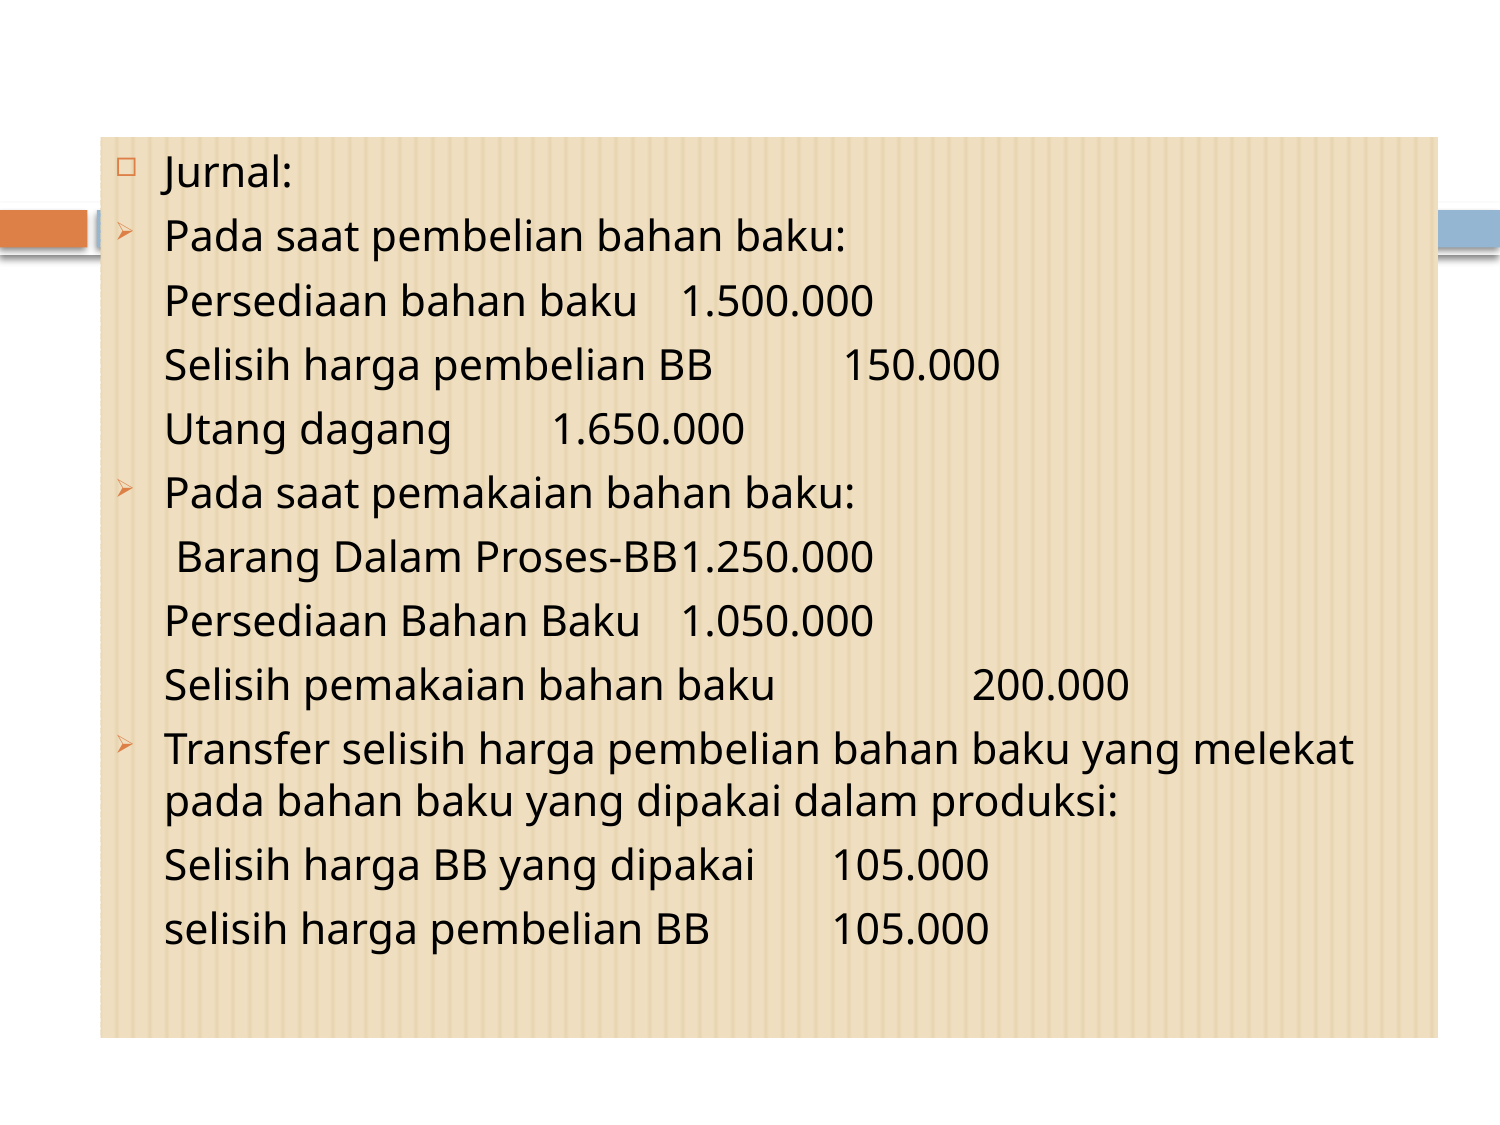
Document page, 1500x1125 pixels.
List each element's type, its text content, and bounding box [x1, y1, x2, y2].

list Jurnal: Pada saat pembelian bahan baku: Persediaan bahan baku 1.500.000 Selisih harga pembelian BB 150.000 Utang dagang 1.650.000 Pada saat pemakaian bahan baku: Barang Dalam Proses-BB 1.250.000 Persediaan Bahan Baku 1.050.000 Selisih pemakaian bahan baku 200.000 Transfer selisih harga pembelian bahan baku yang melekat pada bahan baku yang dipakai dalam produksi: Selisih harga BB yang dipakai 105.000 selisih harga pembelian BB 105.000 [100, 137, 1438, 1038]
